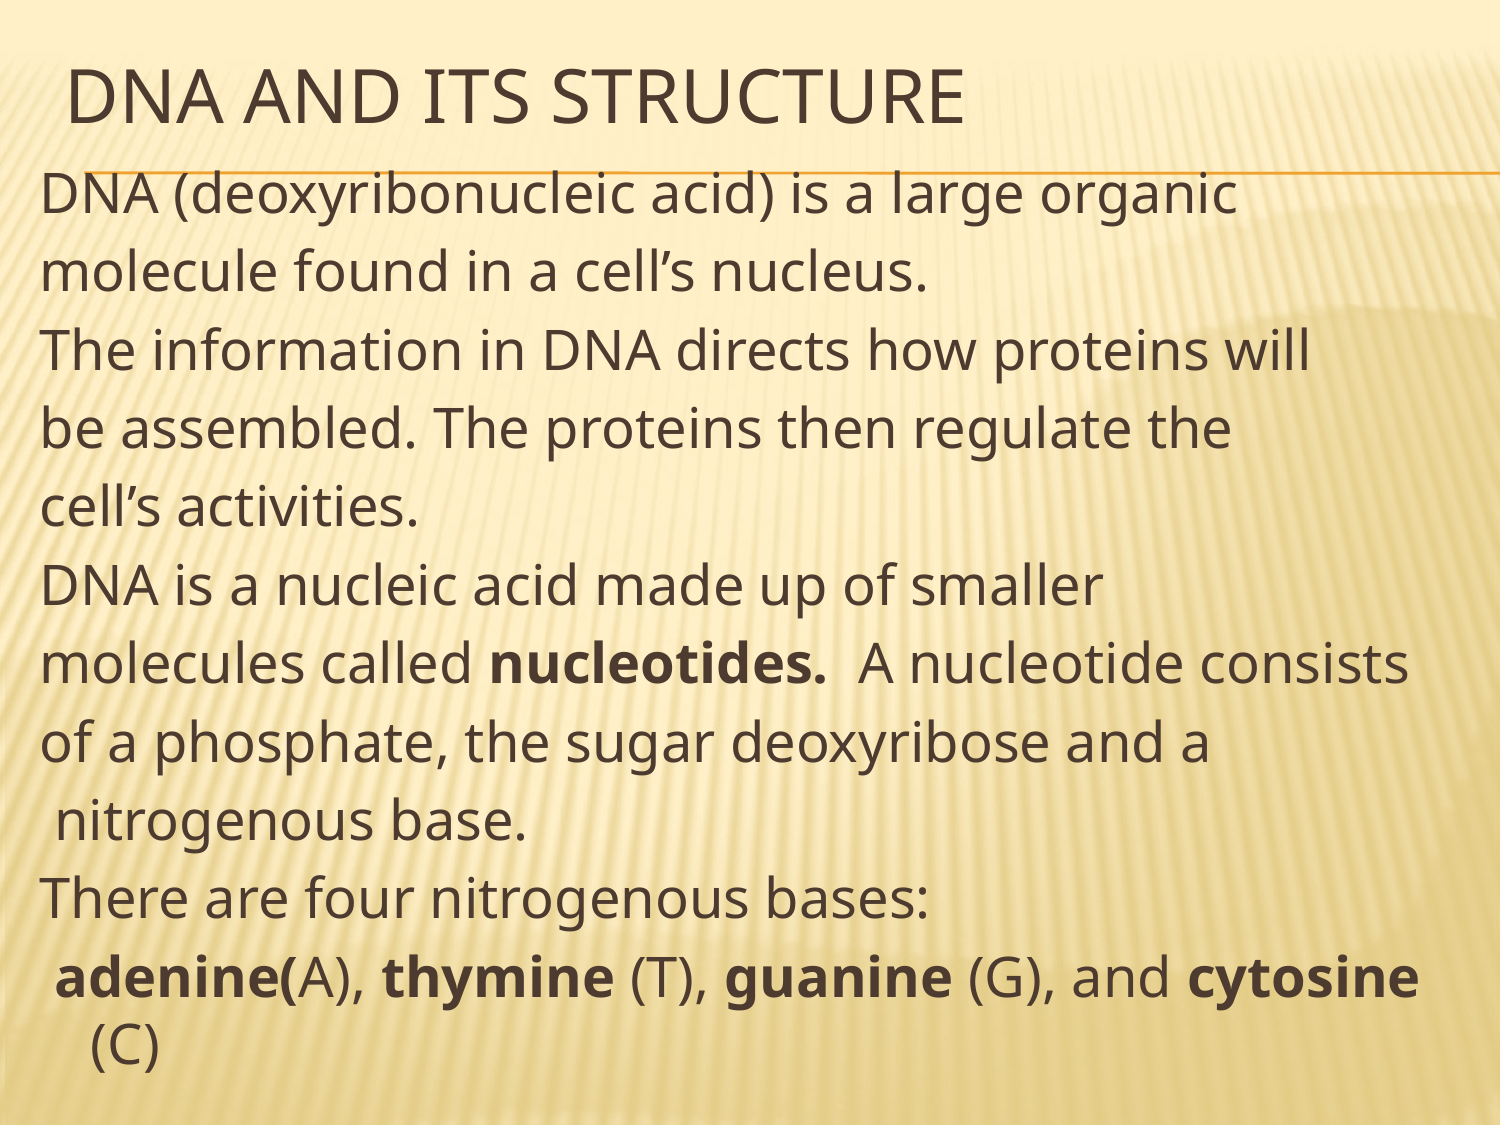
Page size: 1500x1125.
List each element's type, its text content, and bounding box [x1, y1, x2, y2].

title DNA and Its structure [50, 37, 1475, 149]
list DNA (deoxyribonucleic acid) is a large organic molecule found in a cell’s nucleus. The information in DNA directs how proteins will be assembled. The proteins then regulate the cell’s activities. DNA is a nucleic acid made up of smaller molecules called nucleotides. A nucleotide consists of a phosphate, the sugar deoxyribose and a nitrogenous base. There are four nitrogenous bases: adenine(A), thymine (T), guanine (G), and cytosine (C) [24, 149, 1475, 1088]
